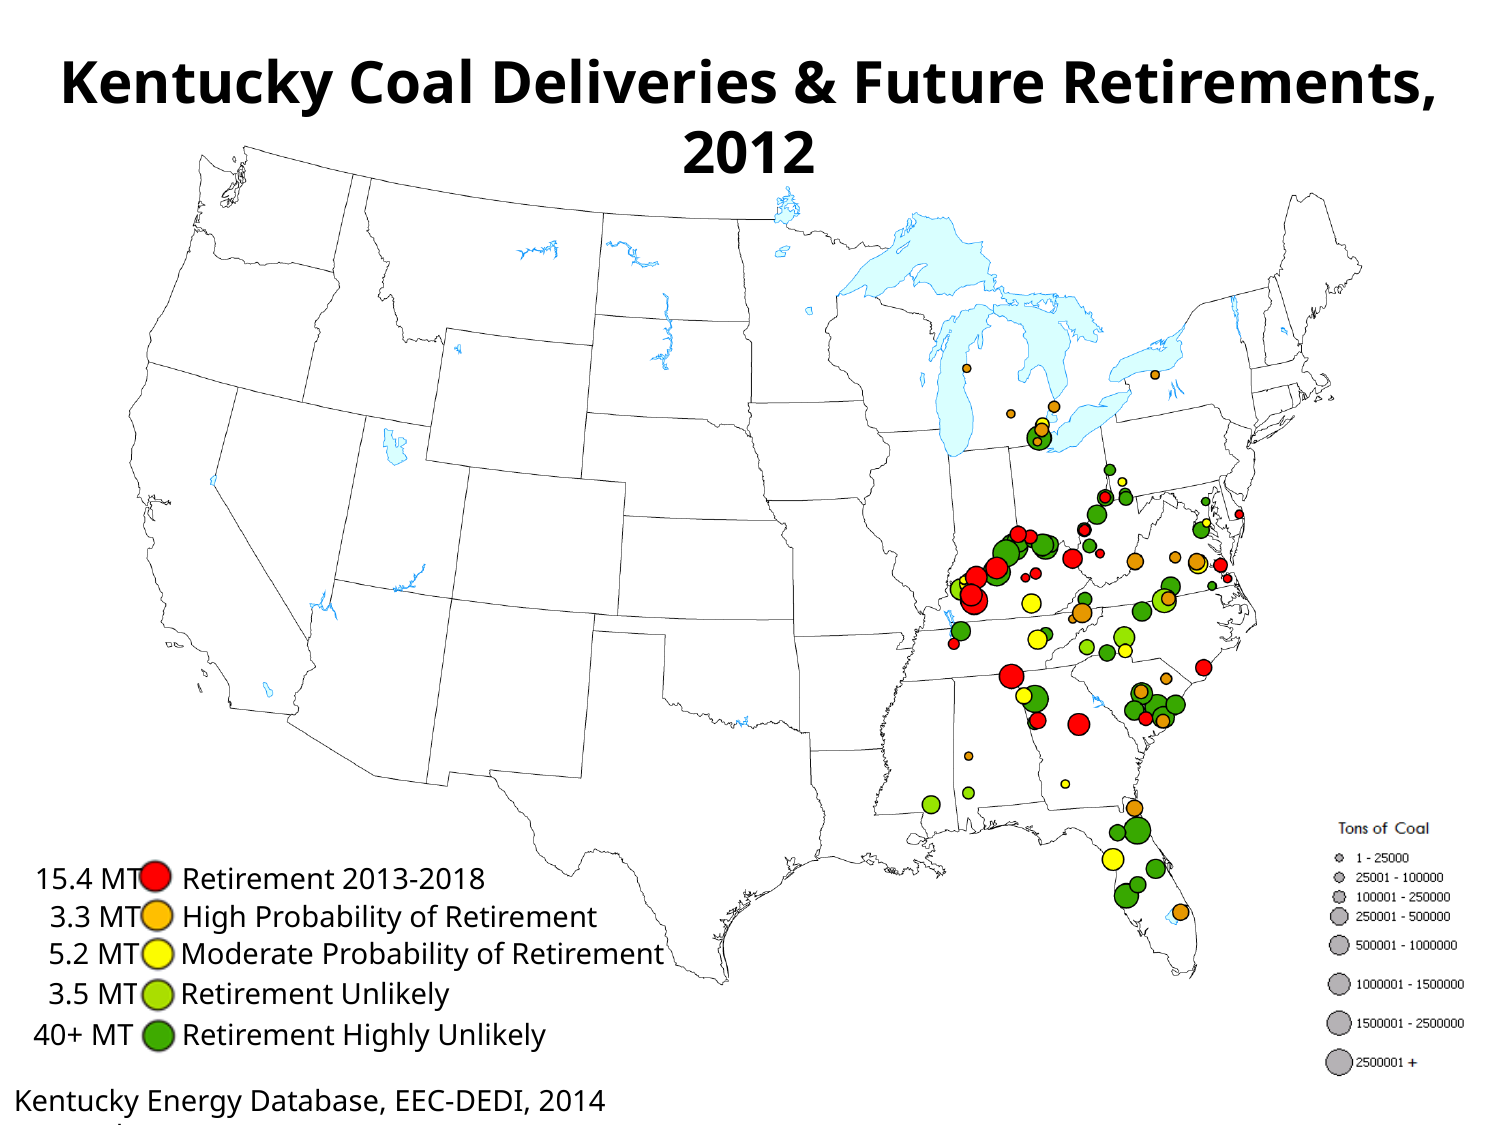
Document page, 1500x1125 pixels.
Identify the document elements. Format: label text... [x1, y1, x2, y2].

text_box Kentucky Energy Database, EEC-DEDI, 2014 energy.ky.gov [0, 1074, 1500, 1125]
text_box Kentucky Coal Deliveries & Future Retirements, 2012 [0, 37, 1498, 106]
text_box Retirement Highly Unlikely [184, 1025, 724, 1059]
text_box 40+ MT [18, 1025, 132, 1060]
picture [0, 106, 1500, 1083]
